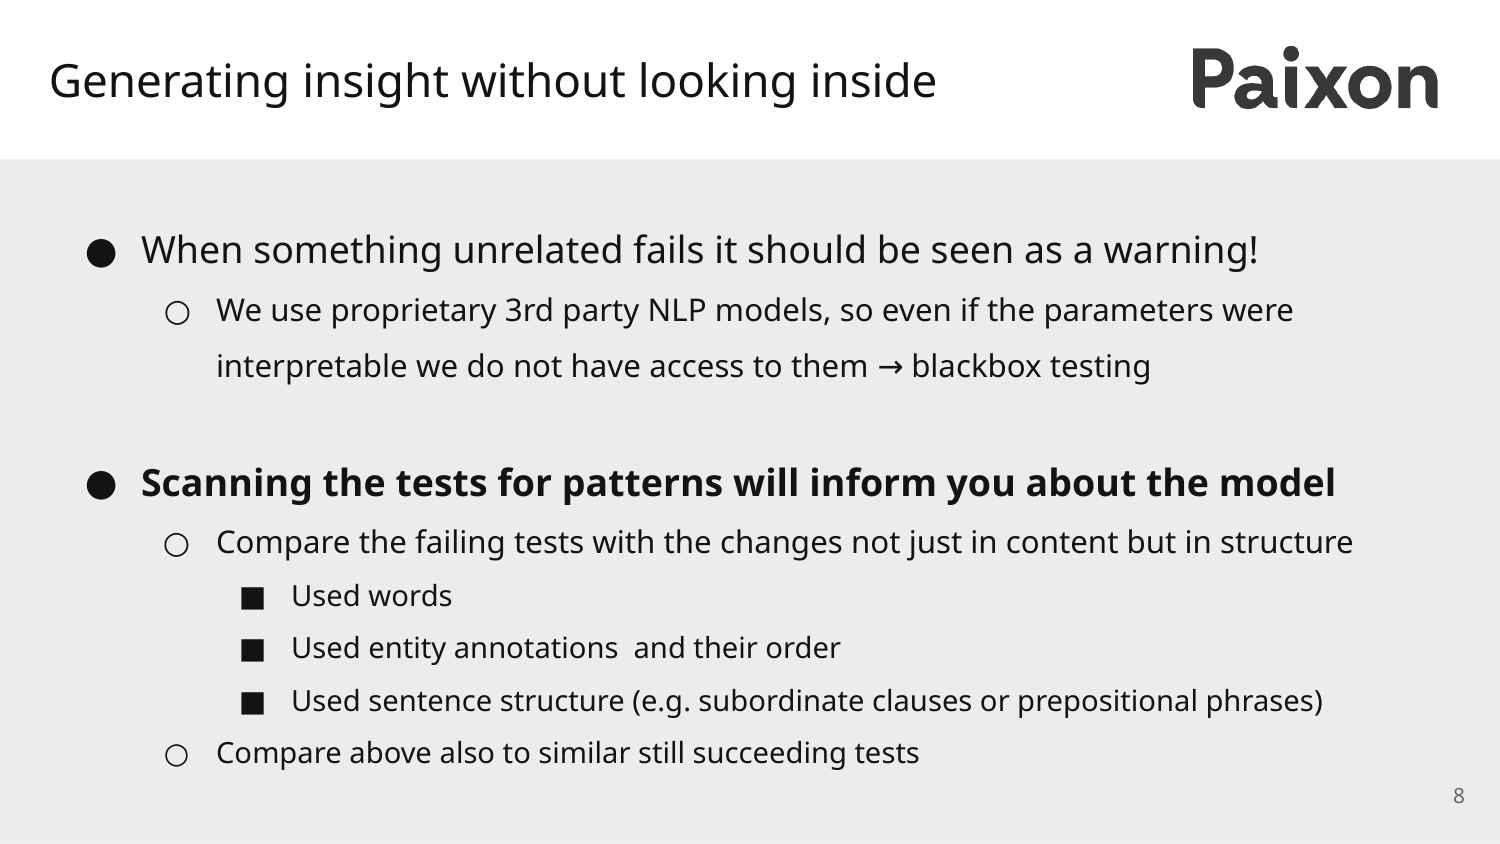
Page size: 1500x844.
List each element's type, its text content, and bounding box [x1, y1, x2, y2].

slide_number ‹#› [1418, 764, 1480, 830]
title Generating insight without looking inside [33, 37, 1022, 131]
list When something unrelated fails it should be seen as a warning! We use proprietary 3rd party NLP models, so even if the parameters were interpretable we do not have access to them → blackbox testing Scanning the tests for patterns will inform you about the model Compare the failing tests with the changes not just in content but in structure Used words Used entity annotations and their order Used sentence structure (e.g. subordinate clauses or prepositional phrases) Compare above also to similar still succeeding tests [51, 189, 1449, 810]
picture [1150, 7, 1480, 149]
